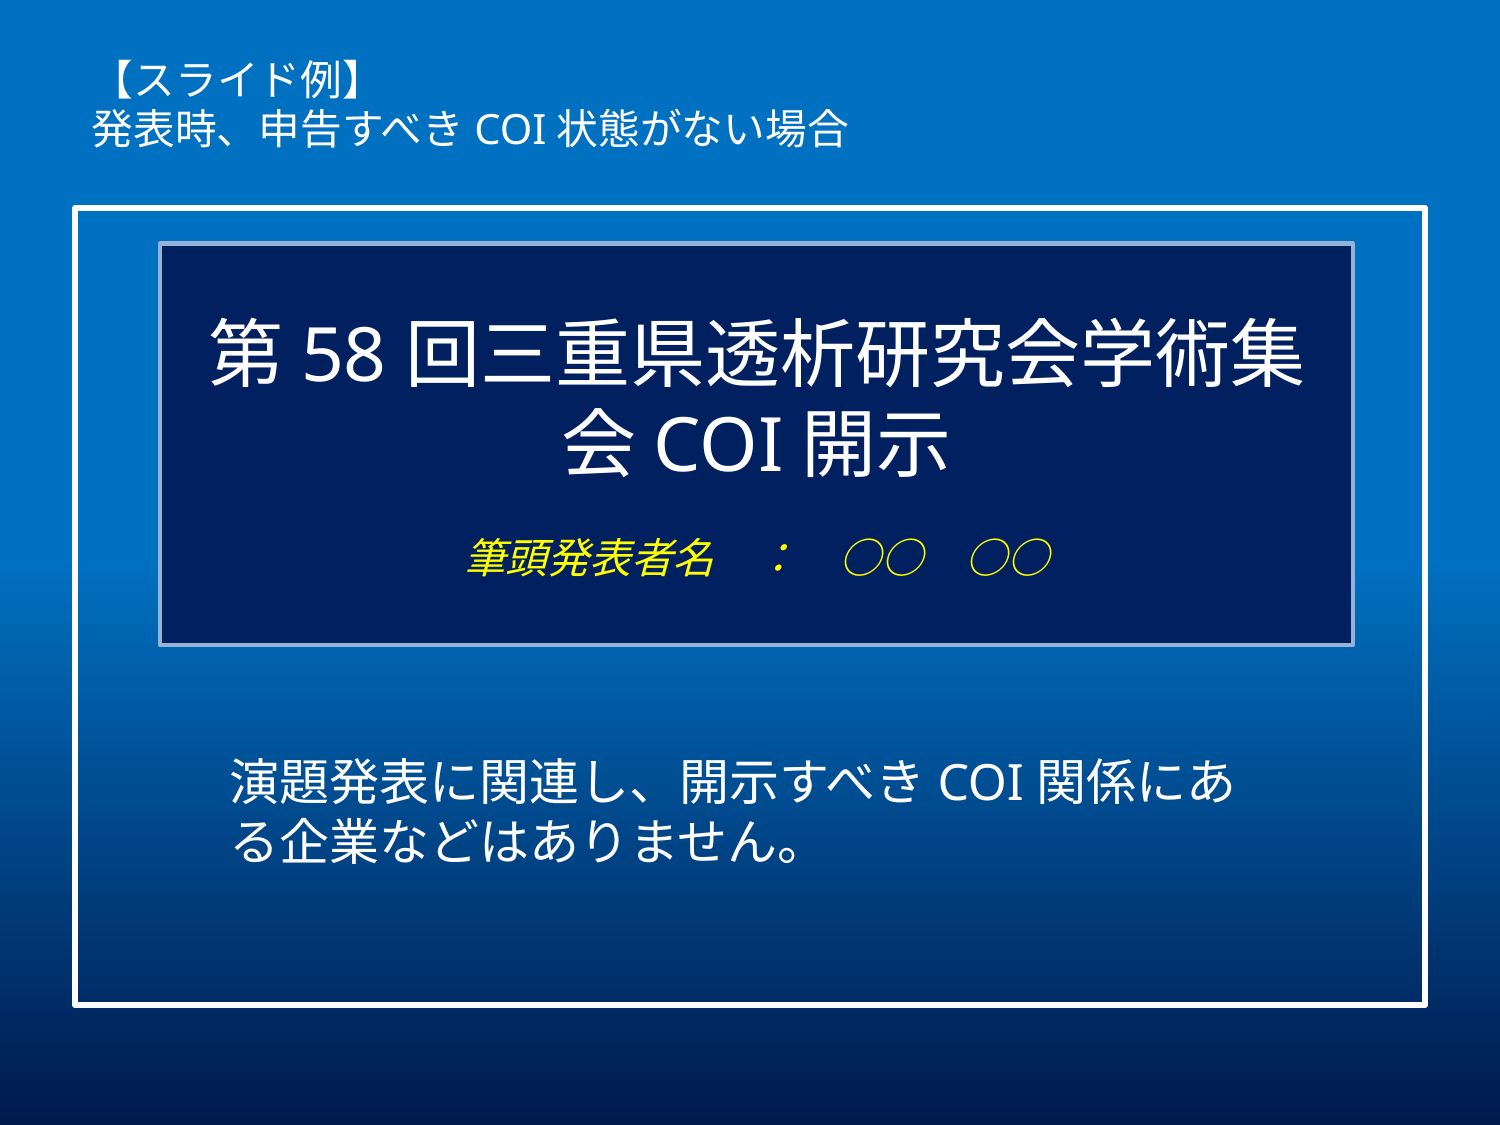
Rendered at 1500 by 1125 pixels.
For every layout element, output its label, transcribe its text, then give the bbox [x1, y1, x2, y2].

text_box 第58回三重県透析研究会学術集会COI開示 筆頭発表者名 ： ○○ ○○ [158, 241, 1355, 647]
text_box 演題発表に関連し、開示すべきCOI関係にある企業などはありません。 [212, 690, 1291, 931]
title 【スライド例】 発表時、申告すべきCOI状態がない場合 [76, 19, 1427, 188]
list [75, 208, 1425, 1005]
